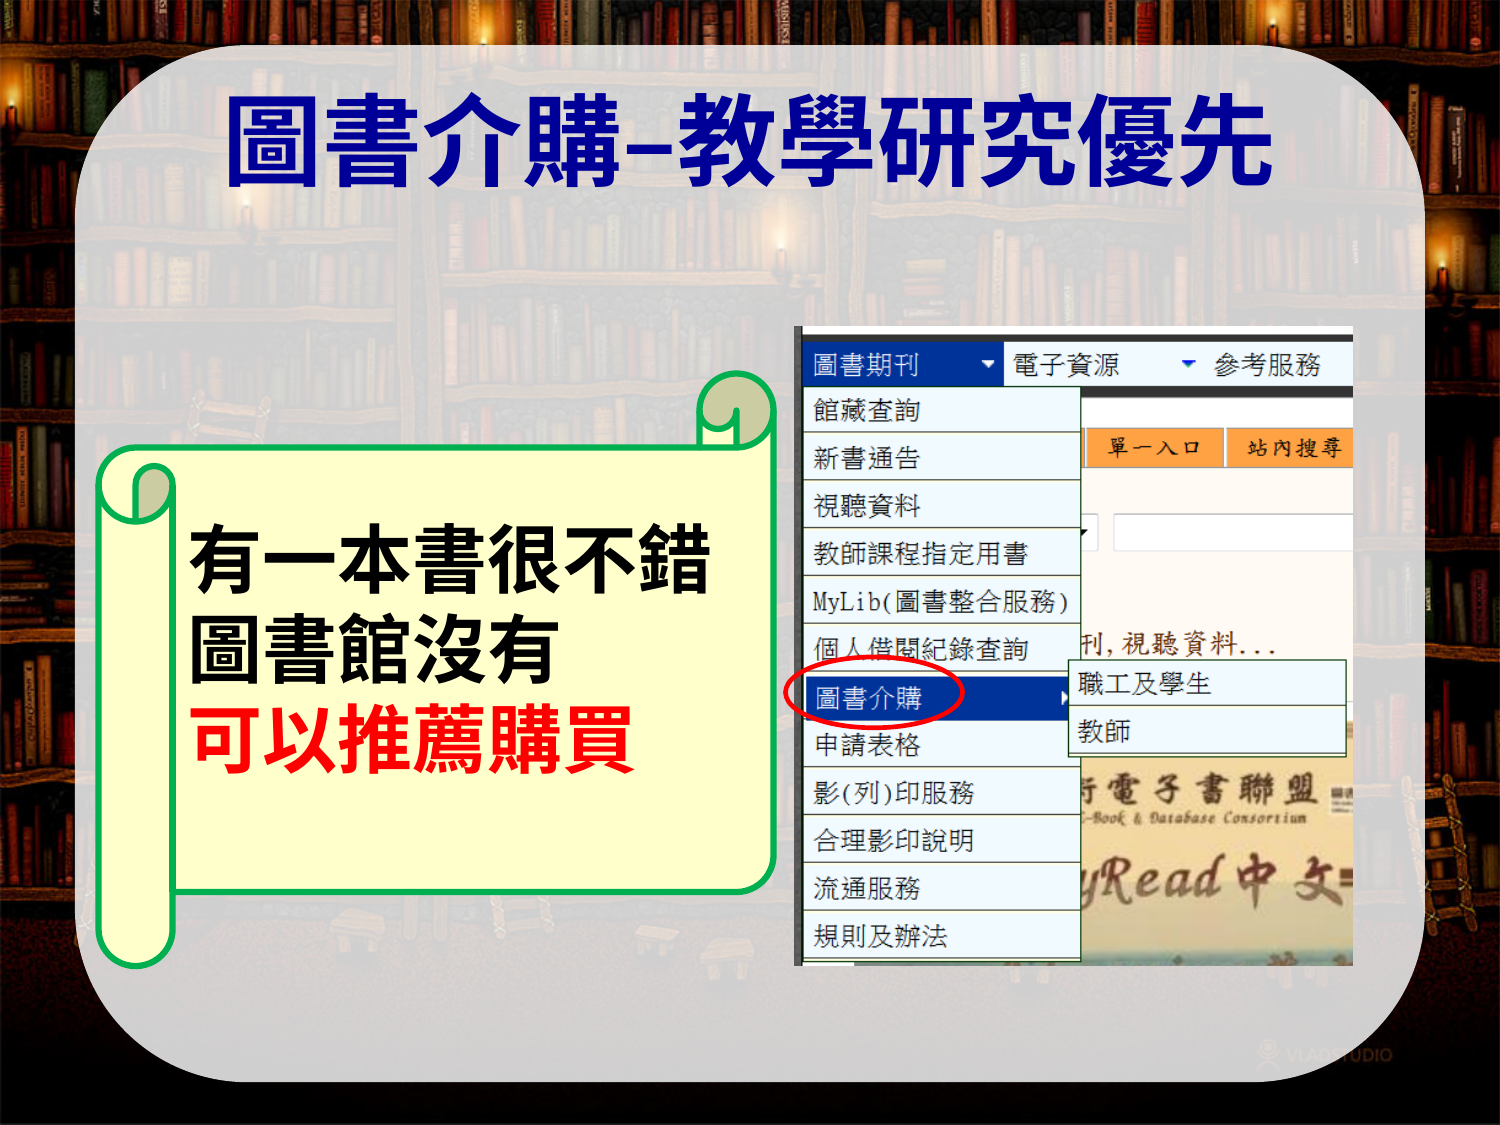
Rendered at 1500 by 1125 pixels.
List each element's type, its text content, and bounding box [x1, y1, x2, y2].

title 圖書介購–教學研究優先 [75, 45, 1425, 233]
text_box 有一本書很不錯 圖書館沒有 可以推薦購買 [95, 370, 774, 970]
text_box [788, 329, 1352, 965]
picture [0, 0, 1500, 1125]
